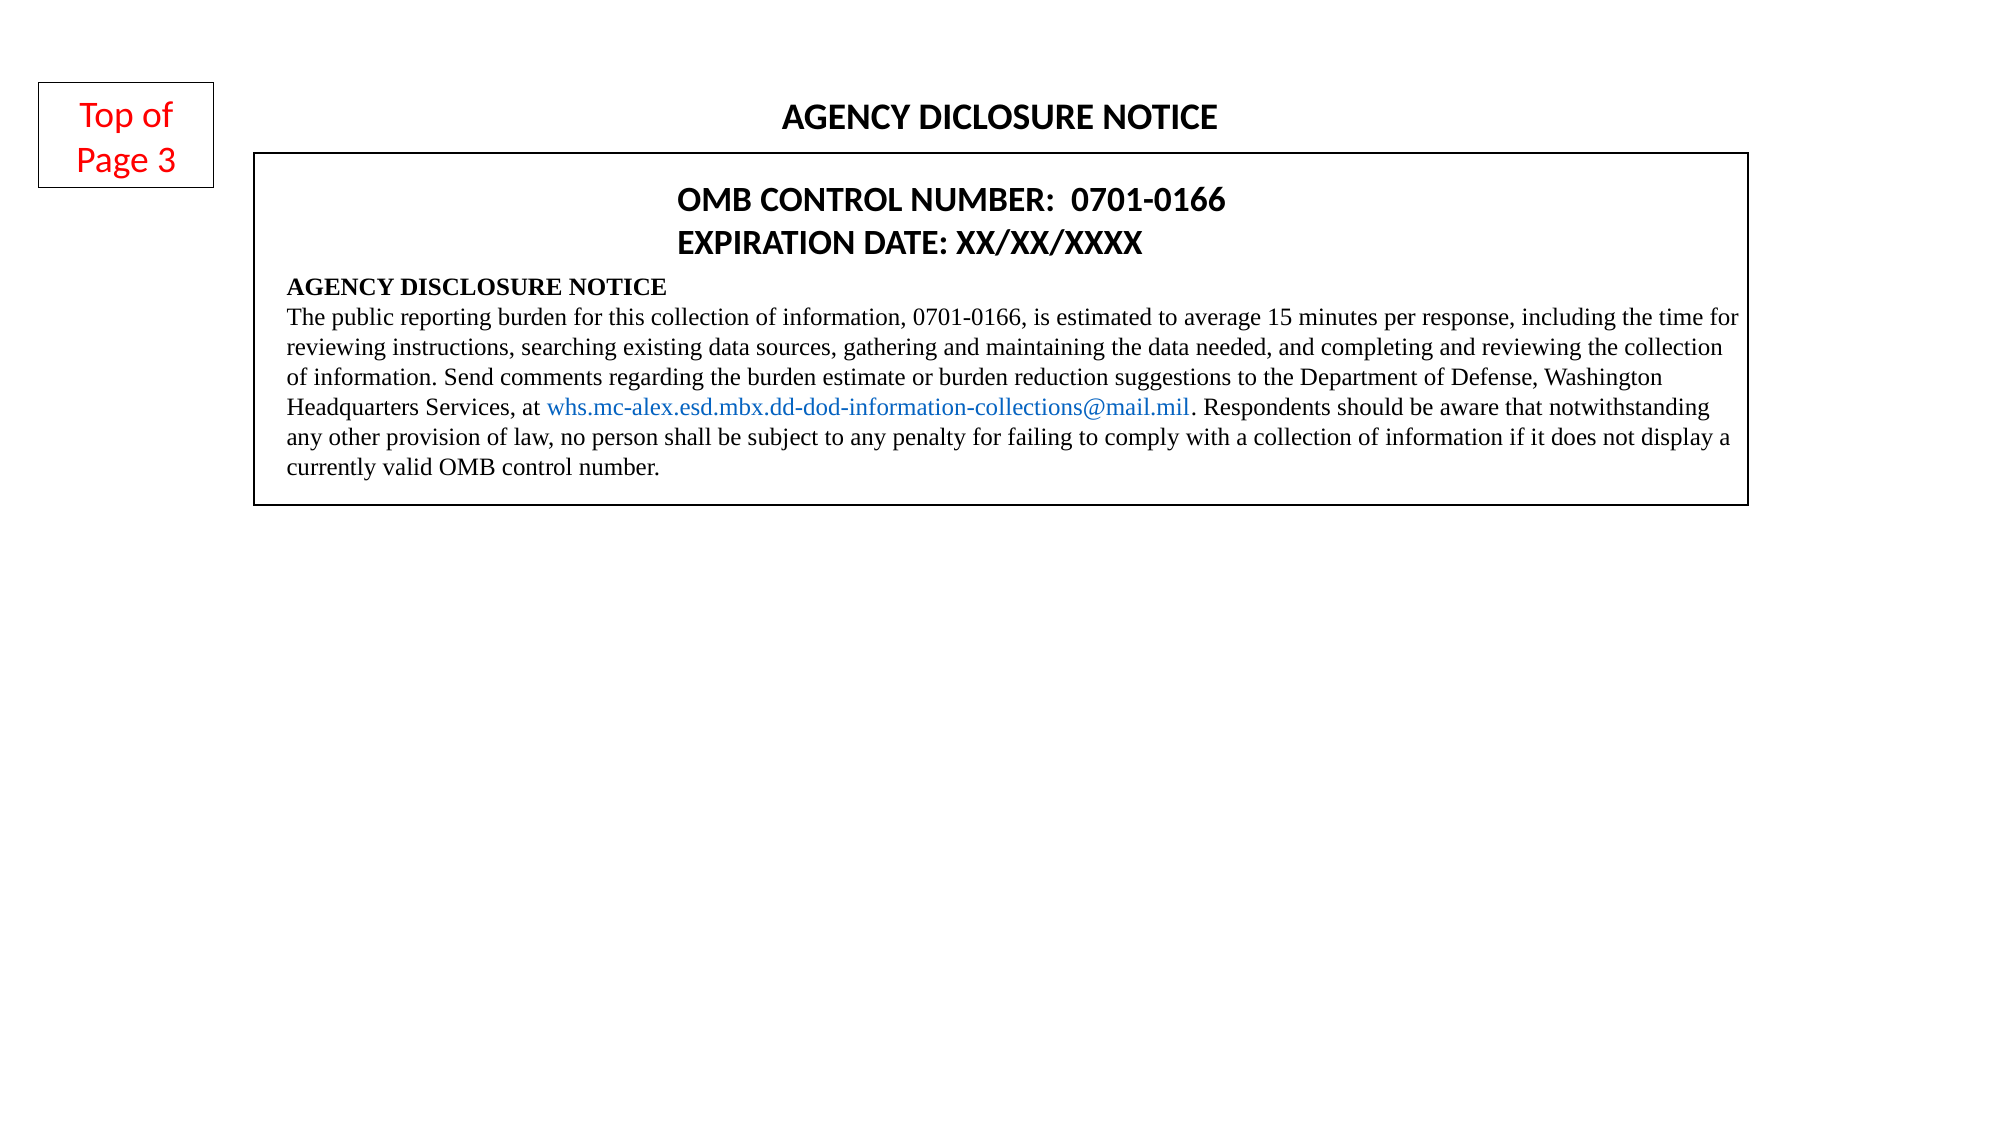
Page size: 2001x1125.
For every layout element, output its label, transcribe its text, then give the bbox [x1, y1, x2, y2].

text_box Top of Page 3 [38, 82, 214, 188]
text_box [253, 152, 1749, 506]
text_box AGENCY DICLOSURE NOTICE [767, 84, 1234, 145]
